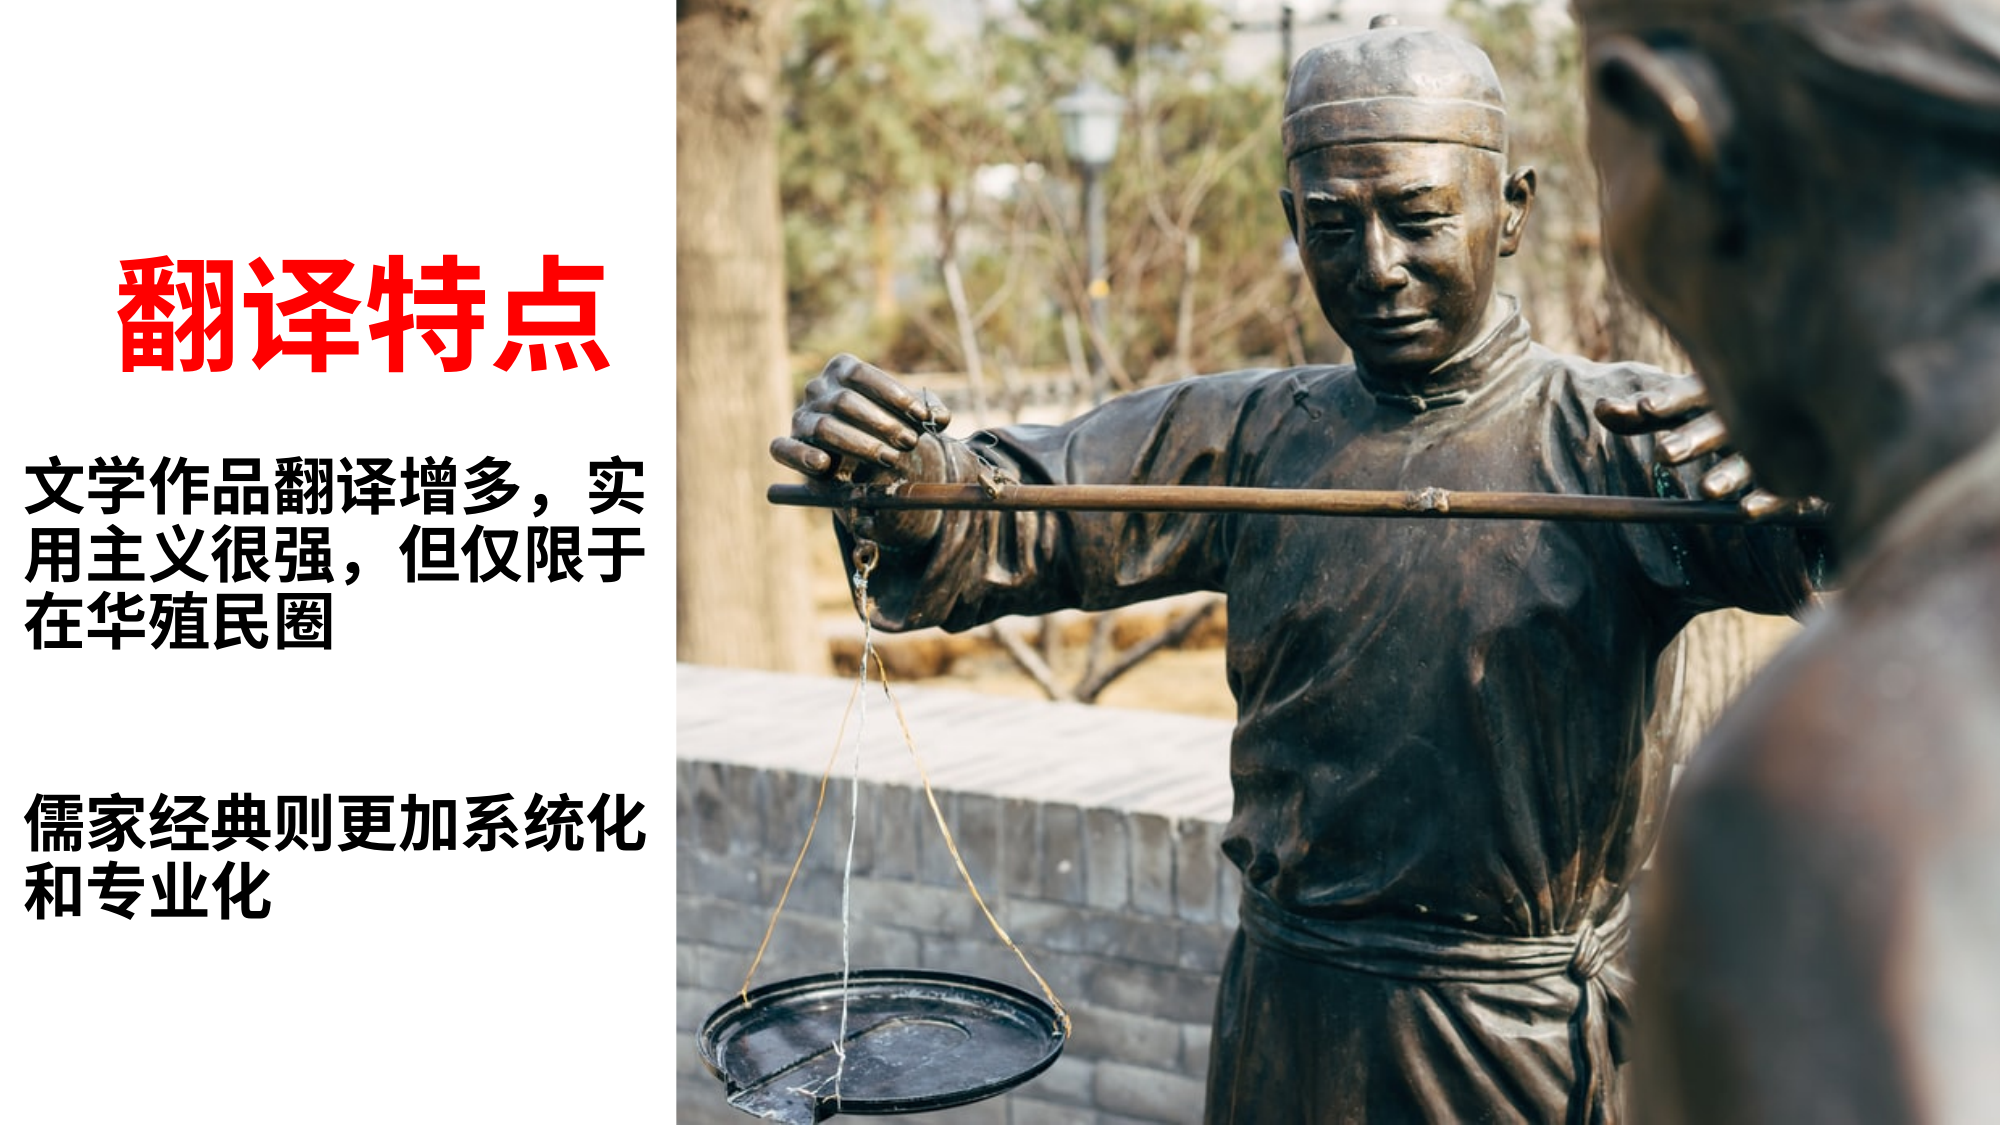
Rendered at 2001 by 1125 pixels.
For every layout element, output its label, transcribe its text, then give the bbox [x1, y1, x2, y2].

picture [676, 0, 2000, 1125]
text_box 翻译特点 文学作品翻译增多，实用主义很强，但仅限于在华殖民圈 儒家经典则更加系统化和专业化 [23, 253, 676, 928]
